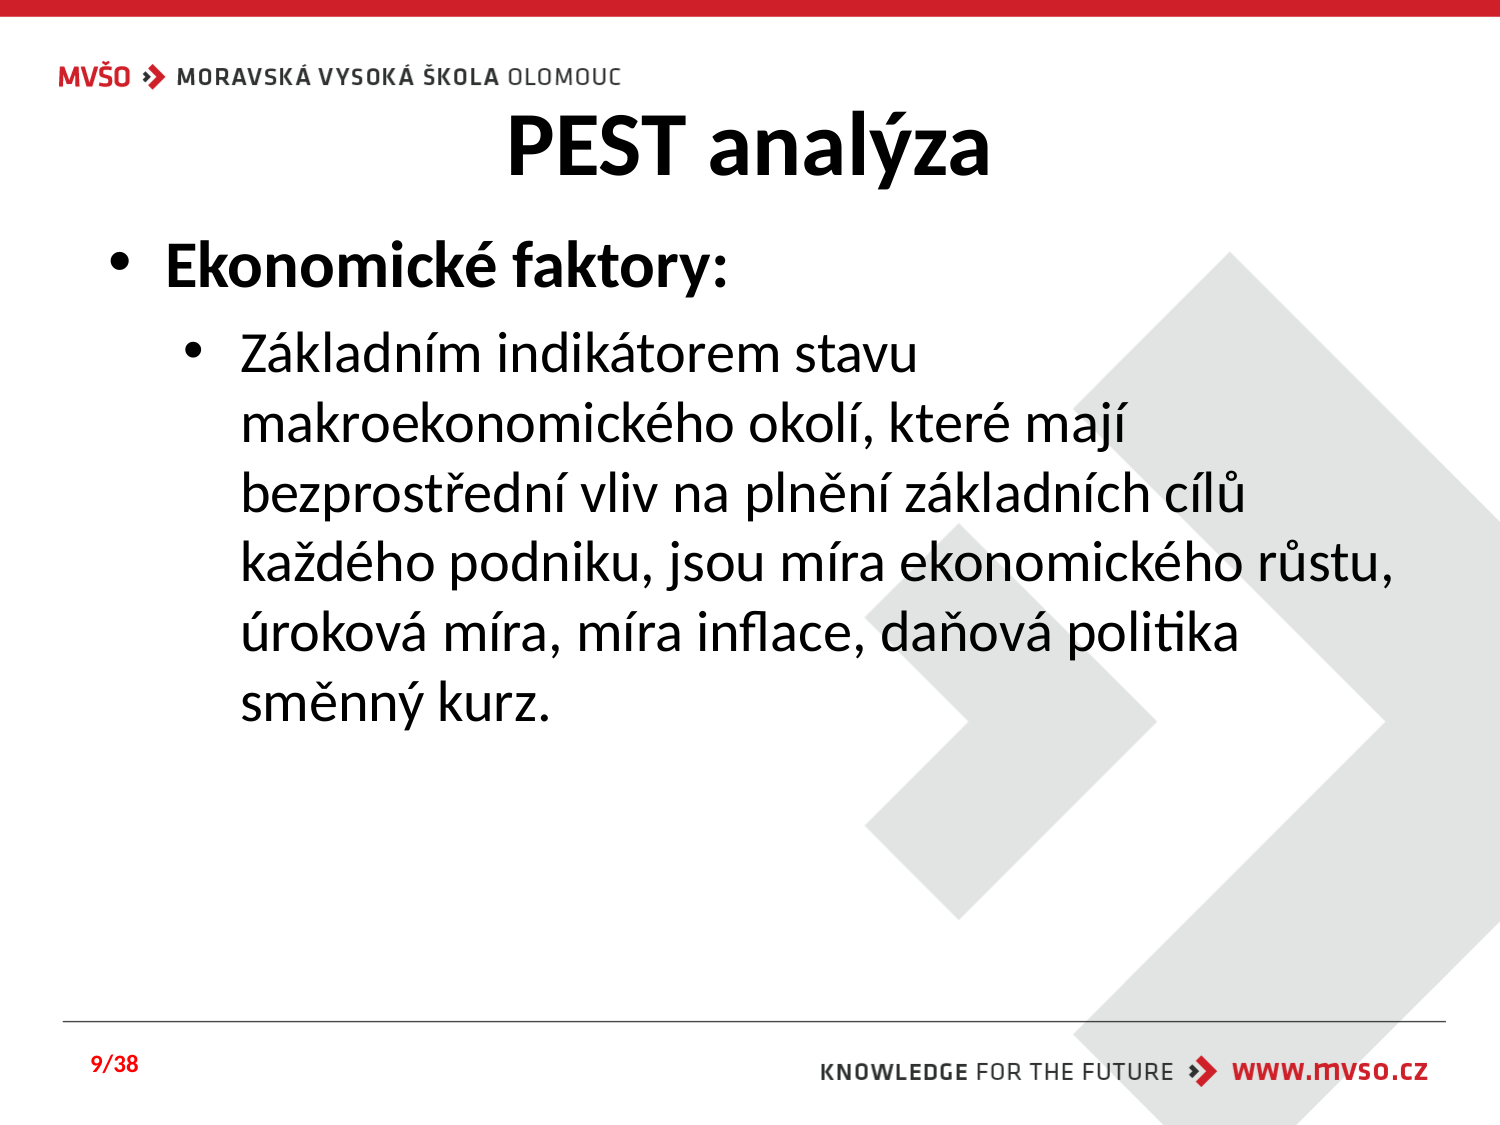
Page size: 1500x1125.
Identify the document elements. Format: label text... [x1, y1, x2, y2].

list Ekonomické faktory: Základním indikátorem stavu makroekonomického okolí, které mají bezprostřední vliv na plnění základních cílů každého podniku, jsou míra ekonomického růstu, úroková míra, míra inflace, daňová politika směnný kurz. [75, 213, 1425, 956]
text_box 9/38 [74, 1040, 213, 1085]
picture [0, 0, 1500, 1125]
title PEST analýza [75, 45, 1425, 213]
